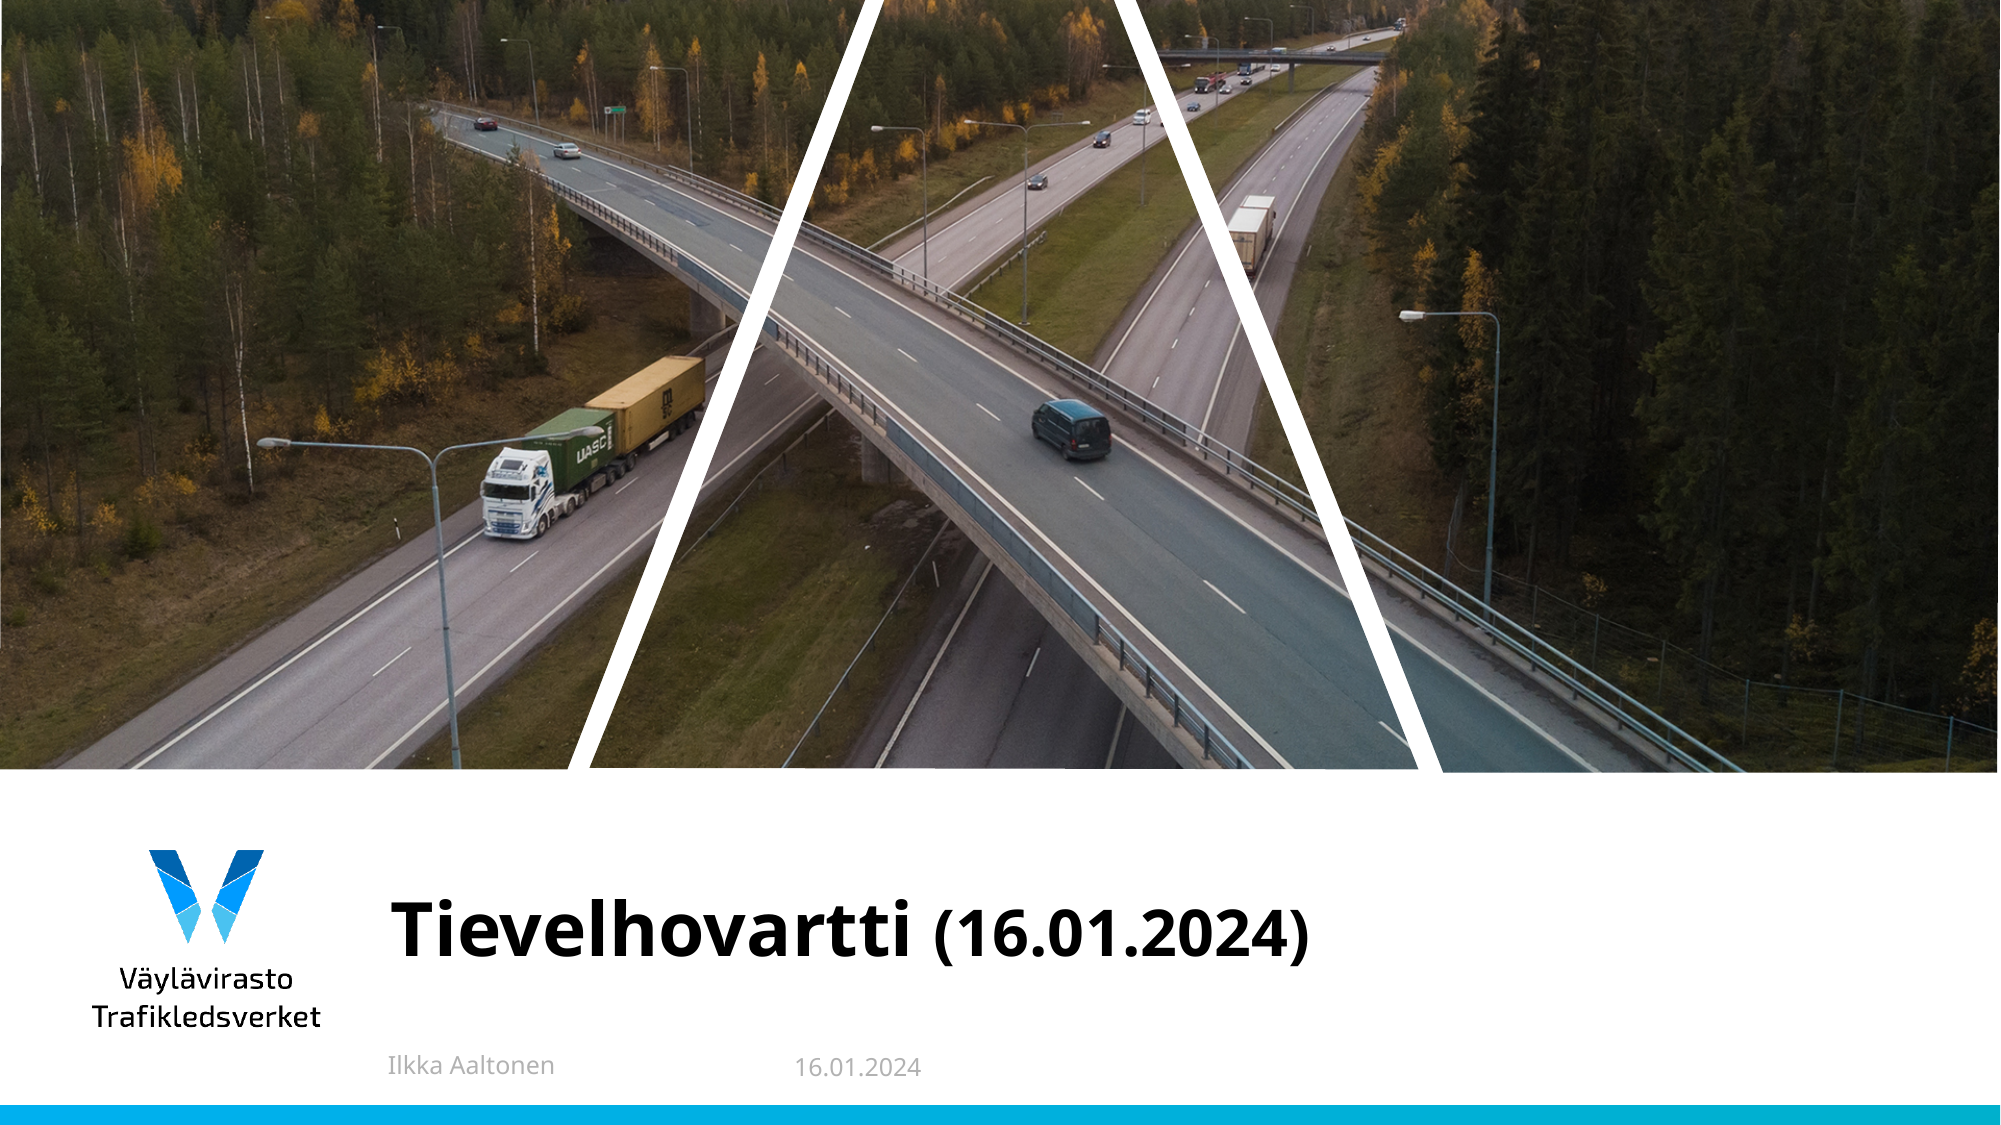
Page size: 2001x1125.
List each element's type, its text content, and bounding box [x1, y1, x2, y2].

picture [0, 0, 2000, 773]
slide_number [779, 1036, 1050, 1097]
title Tievelhovartti (16.01.2024) [375, 884, 1454, 987]
picture [47, 806, 367, 1073]
footer Ilkka Aaltonen [372, 1036, 779, 1097]
